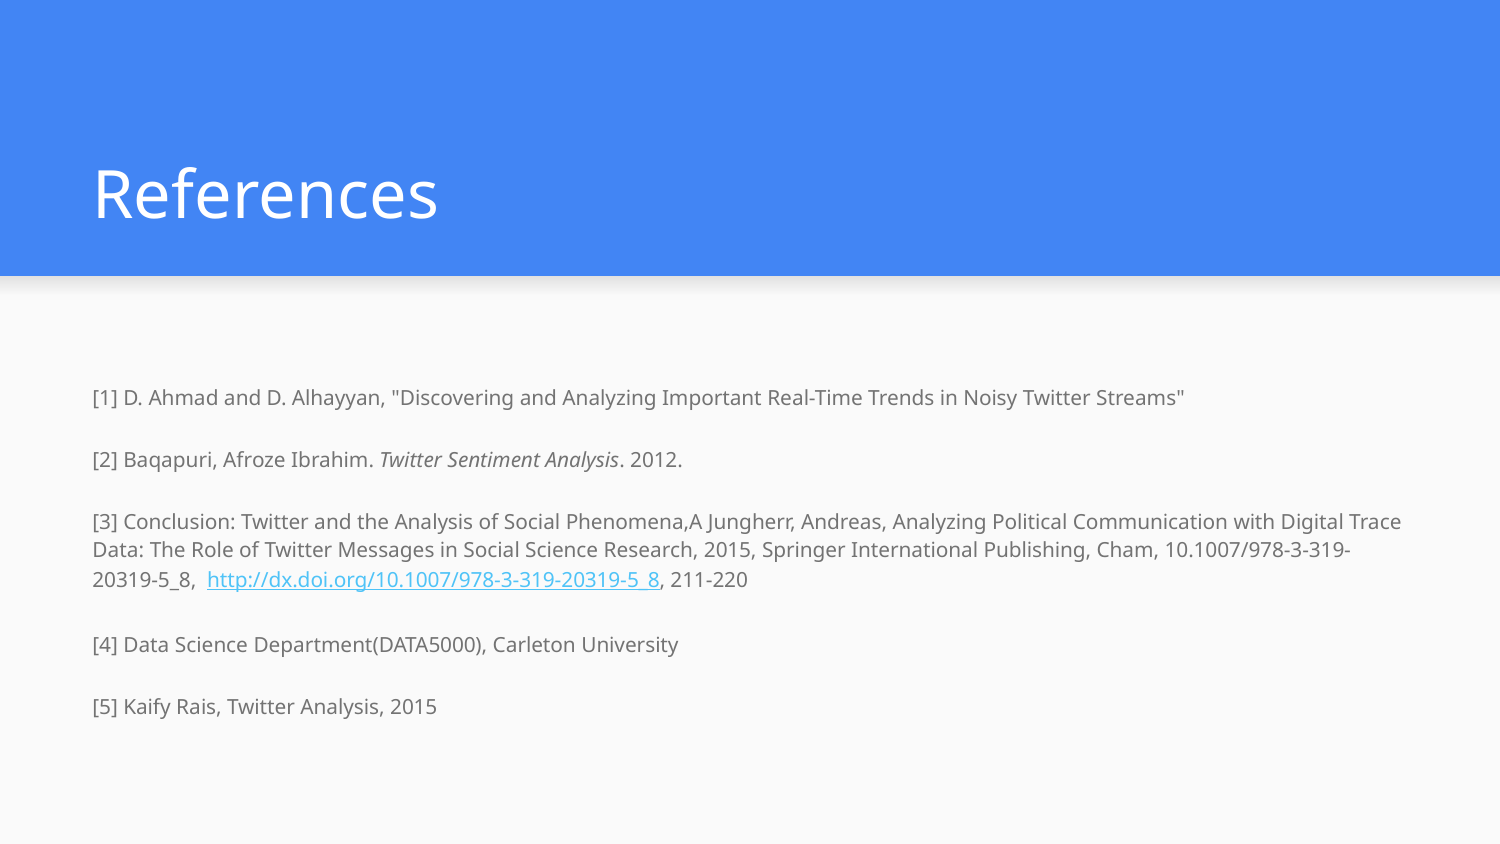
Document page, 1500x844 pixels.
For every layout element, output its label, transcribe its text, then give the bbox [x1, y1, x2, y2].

title References [77, 121, 1427, 248]
list [1] D. Ahmad and D. Alhayyan, "Discovering and Analyzing Important Real-Time Trends in Noisy Twitter Streams" [2] Baqapuri, Afroze Ibrahim. Twitter Sentiment Analysis. 2012. [3] Conclusion: Twitter and the Analysis of Social Phenomena,A Jungherr, Andreas, Analyzing Political Communication with Digital Trace Data: The Role of Twitter Messages in Social Science Research, 2015, Springer International Publishing, Cham, 10.1007/978-3-319-20319-5_8, http://dx.doi.org/10.1007/978-3-319-20319-5_8, 211-220 [4] Data Science Department(DATA5000), Carleton University [5] Kaify Rais, Twitter Analysis, 2015 [77, 314, 1427, 760]
